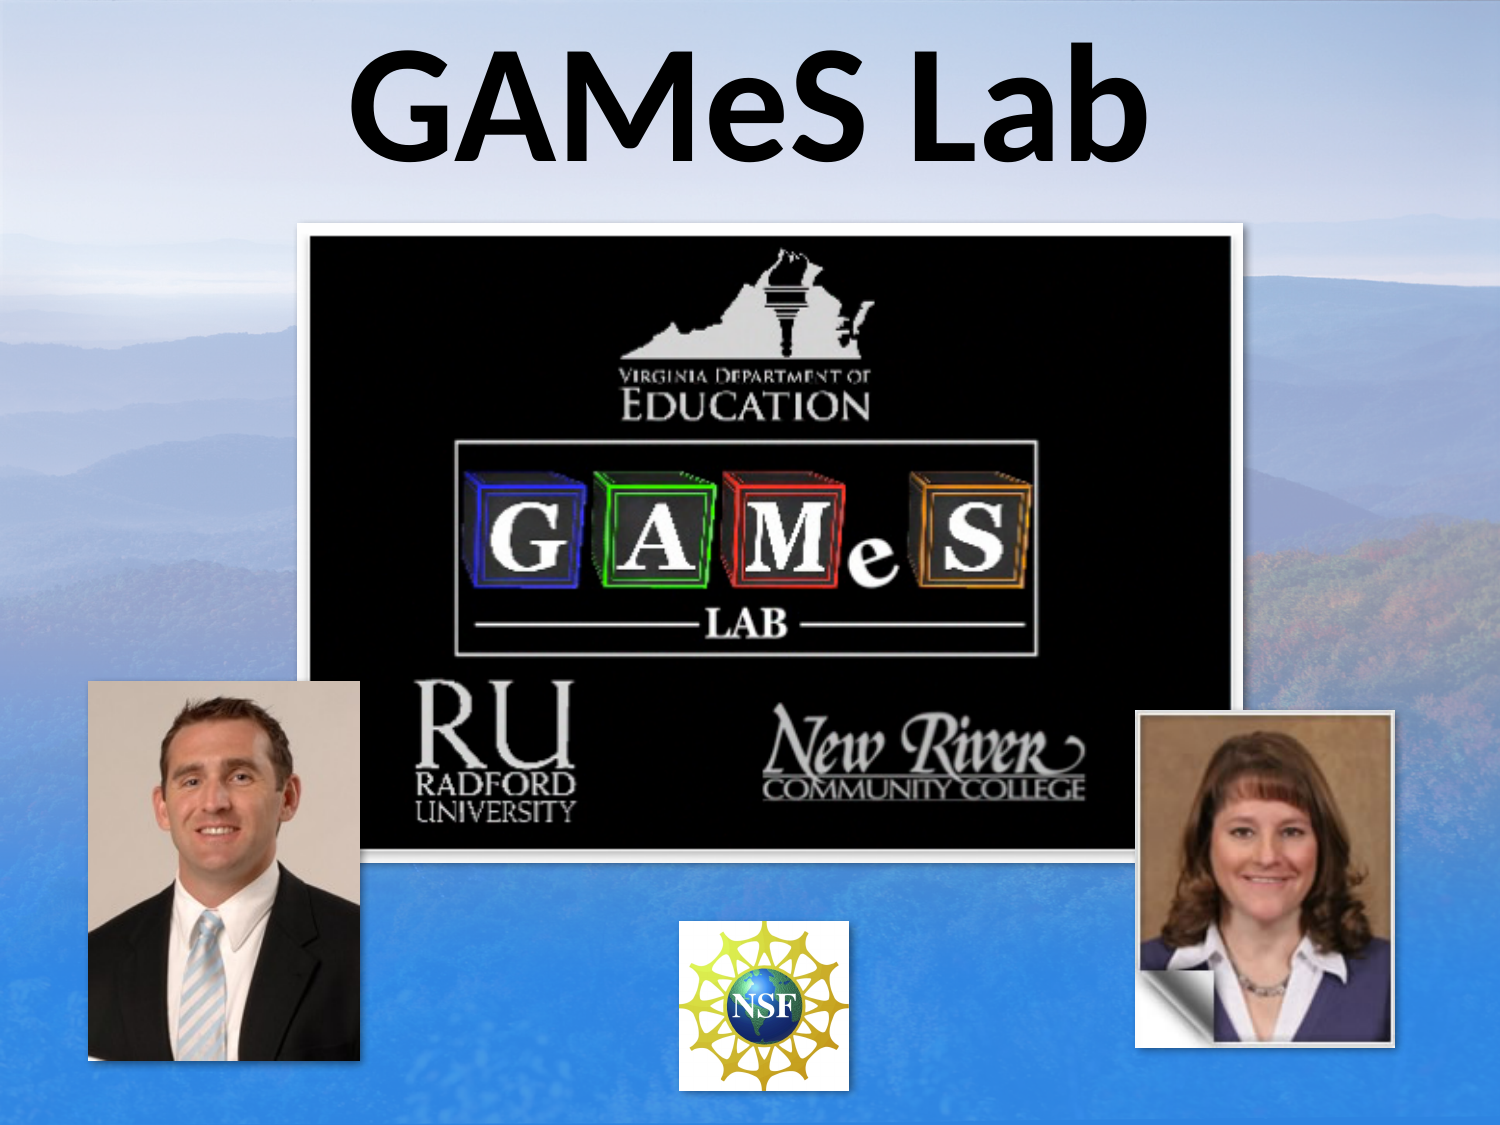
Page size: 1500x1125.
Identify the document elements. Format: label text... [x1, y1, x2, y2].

picture [0, 188, 1500, 1125]
title GAMeS Lab [0, 0, 1500, 188]
